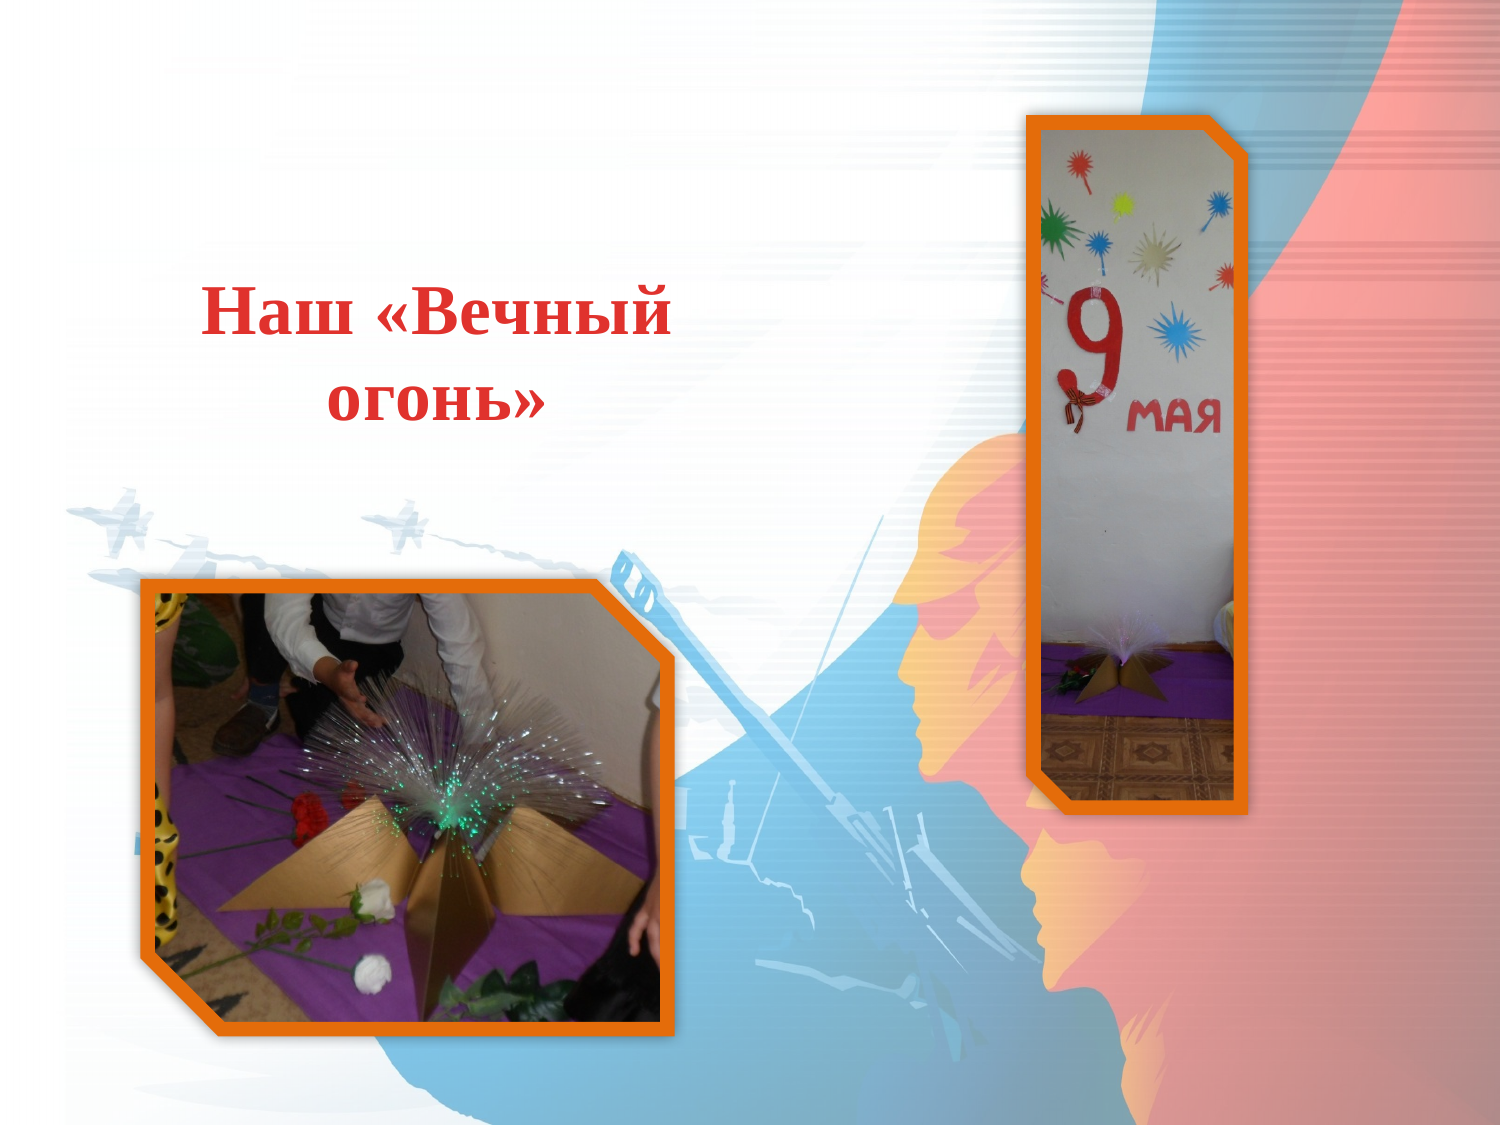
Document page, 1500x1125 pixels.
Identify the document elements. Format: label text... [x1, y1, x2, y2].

title Наш «Вечный огонь» [100, 255, 776, 443]
picture [1033, 122, 1242, 808]
picture [147, 585, 668, 1030]
